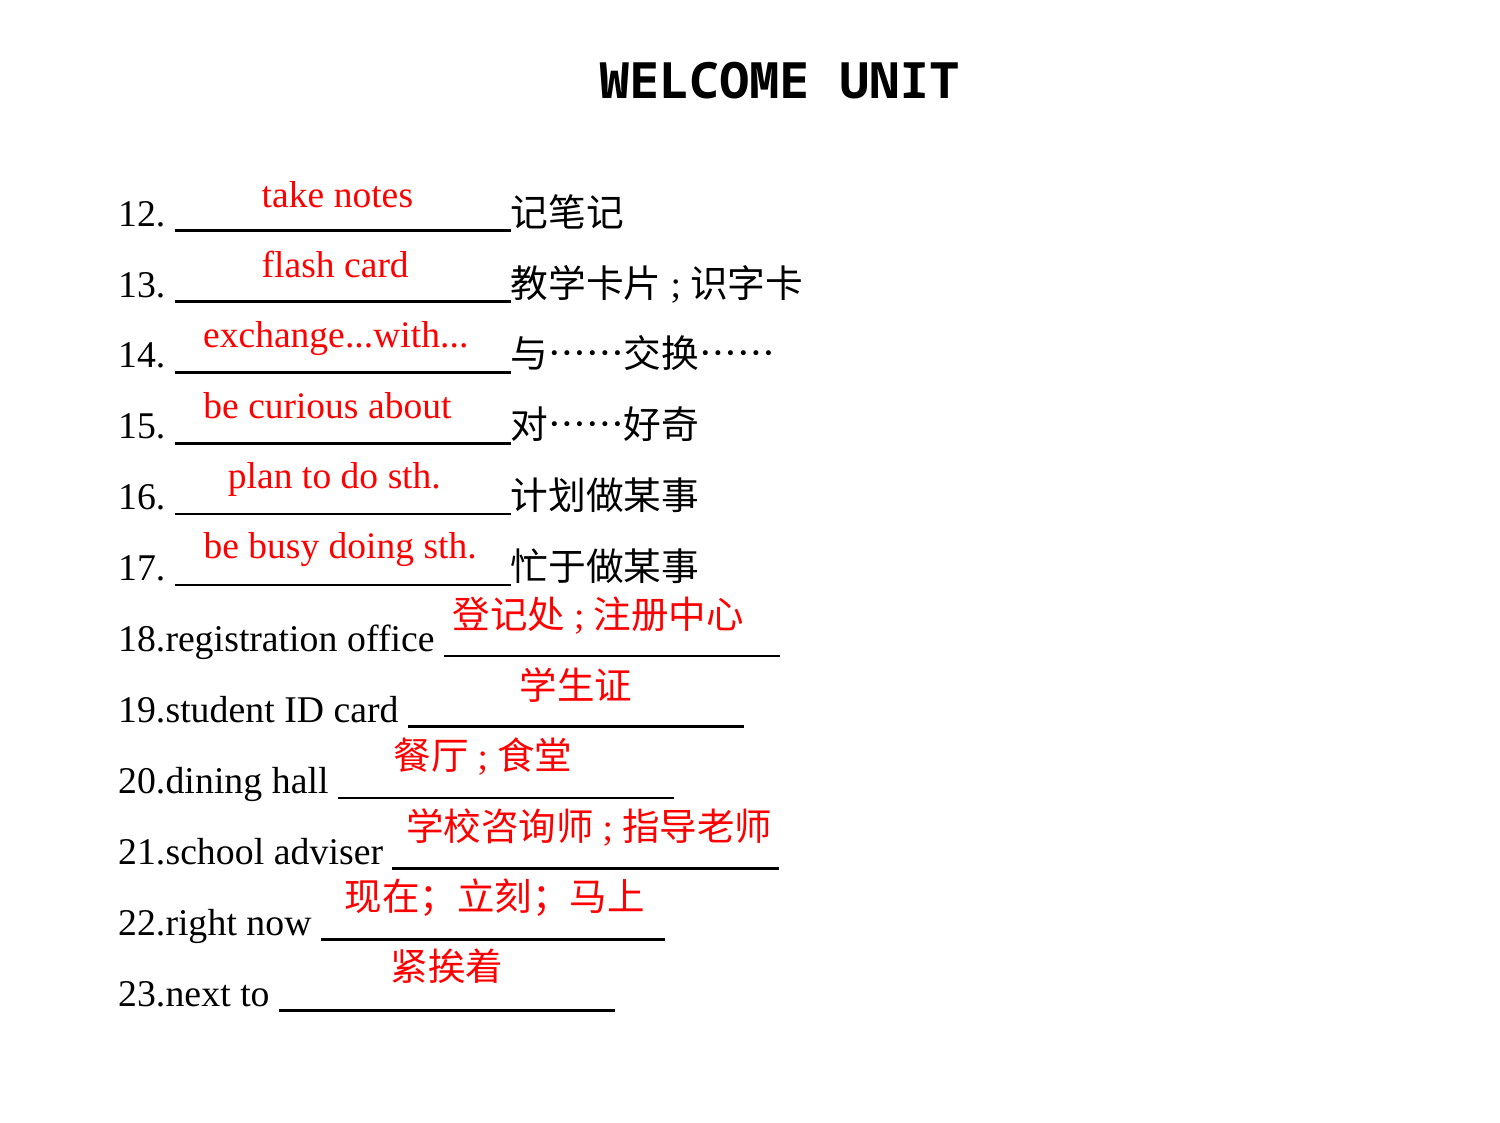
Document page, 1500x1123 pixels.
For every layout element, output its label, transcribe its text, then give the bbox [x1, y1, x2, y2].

text_box 餐厅;食堂 [378, 724, 587, 785]
text_box 学校咨询师;指导老师 [391, 795, 787, 855]
text_box be curious about [188, 373, 467, 433]
text_box exchange...with... [188, 302, 484, 363]
text_box 12. 记笔记 13. 教学卡片;识字卡 14. 与……交换…… 15. 对……好奇 16. 计划做某事 17. 忙于做某事 18.registration office 19.student ID card 20.dining hall 21.school adviser 22.right now 23.next to [118, 165, 1483, 1014]
text_box 现在；立刻；马上 [329, 865, 660, 926]
text_box 学生证 [504, 654, 647, 715]
text_box 登记处;注册中心 [438, 584, 759, 644]
text_box plan to do sth. [213, 443, 457, 504]
text_box flash card [246, 232, 424, 293]
text_box be busy doing sth. [188, 513, 492, 574]
text_box take notes [246, 162, 429, 222]
text_box 紧挨着 [375, 935, 519, 996]
